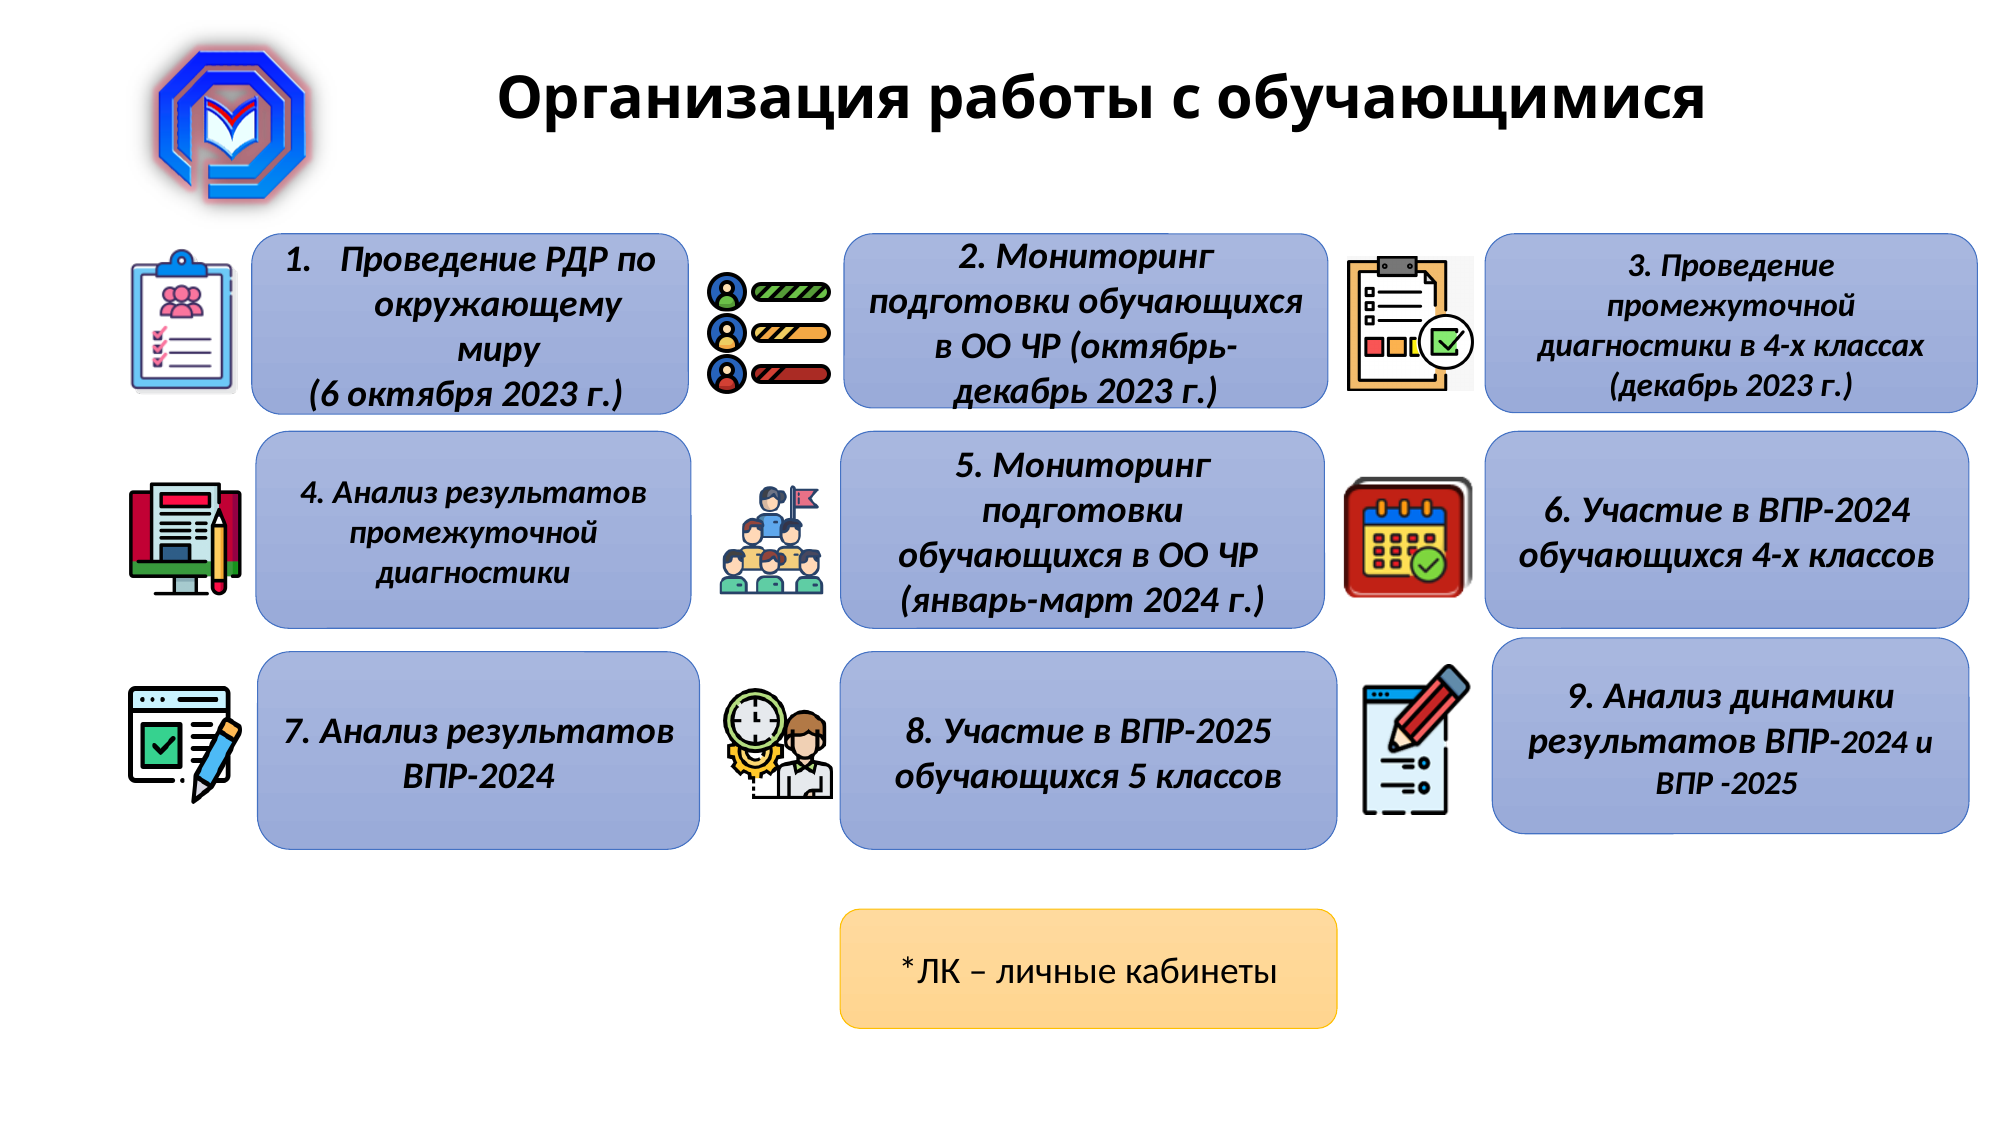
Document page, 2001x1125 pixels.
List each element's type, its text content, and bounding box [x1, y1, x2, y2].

picture [1347, 663, 1486, 815]
picture [128, 681, 242, 809]
text_box 9. Анализ динамики результатов ВПР-2024 и ВПР -2025 [1491, 637, 1970, 835]
text_box 8. Участие в ВПР-2025 обучающихся 5 классов [839, 651, 1338, 850]
picture [715, 484, 827, 596]
picture [722, 688, 834, 800]
text_box 3. Проведение промежуточной диагностики в 4-х классах (декабрь 2023 г.) [1484, 233, 1978, 414]
picture [1333, 469, 1484, 606]
picture [1347, 256, 1474, 391]
text_box 7. Анализ результатов ВПР-2024 [256, 651, 701, 850]
text_box 5. Мониторинг подготовки обучающихся в ОО ЧР (январь-март 2024 г.) [840, 430, 1326, 629]
text_box *ЛК – личные кабинеты [839, 908, 1338, 1029]
picture [128, 481, 242, 596]
text_box 2. Мониторинг подготовки обучающихся в ОО ЧР (октябрь-декабрь 2023 г.) [843, 233, 1329, 409]
text_box 6. Участие в ВПР-2024 обучающихся 4-х классов [1484, 430, 1970, 629]
text_box Проведение РДР по окружающему миру (6 октября 2023 г.) [253, 233, 689, 415]
picture [109, 1, 354, 396]
text_box 4. Анализ результатов промежуточной диагностики [255, 430, 692, 629]
picture [705, 270, 833, 395]
title Организация работы с обучающимися [354, 3, 1870, 211]
